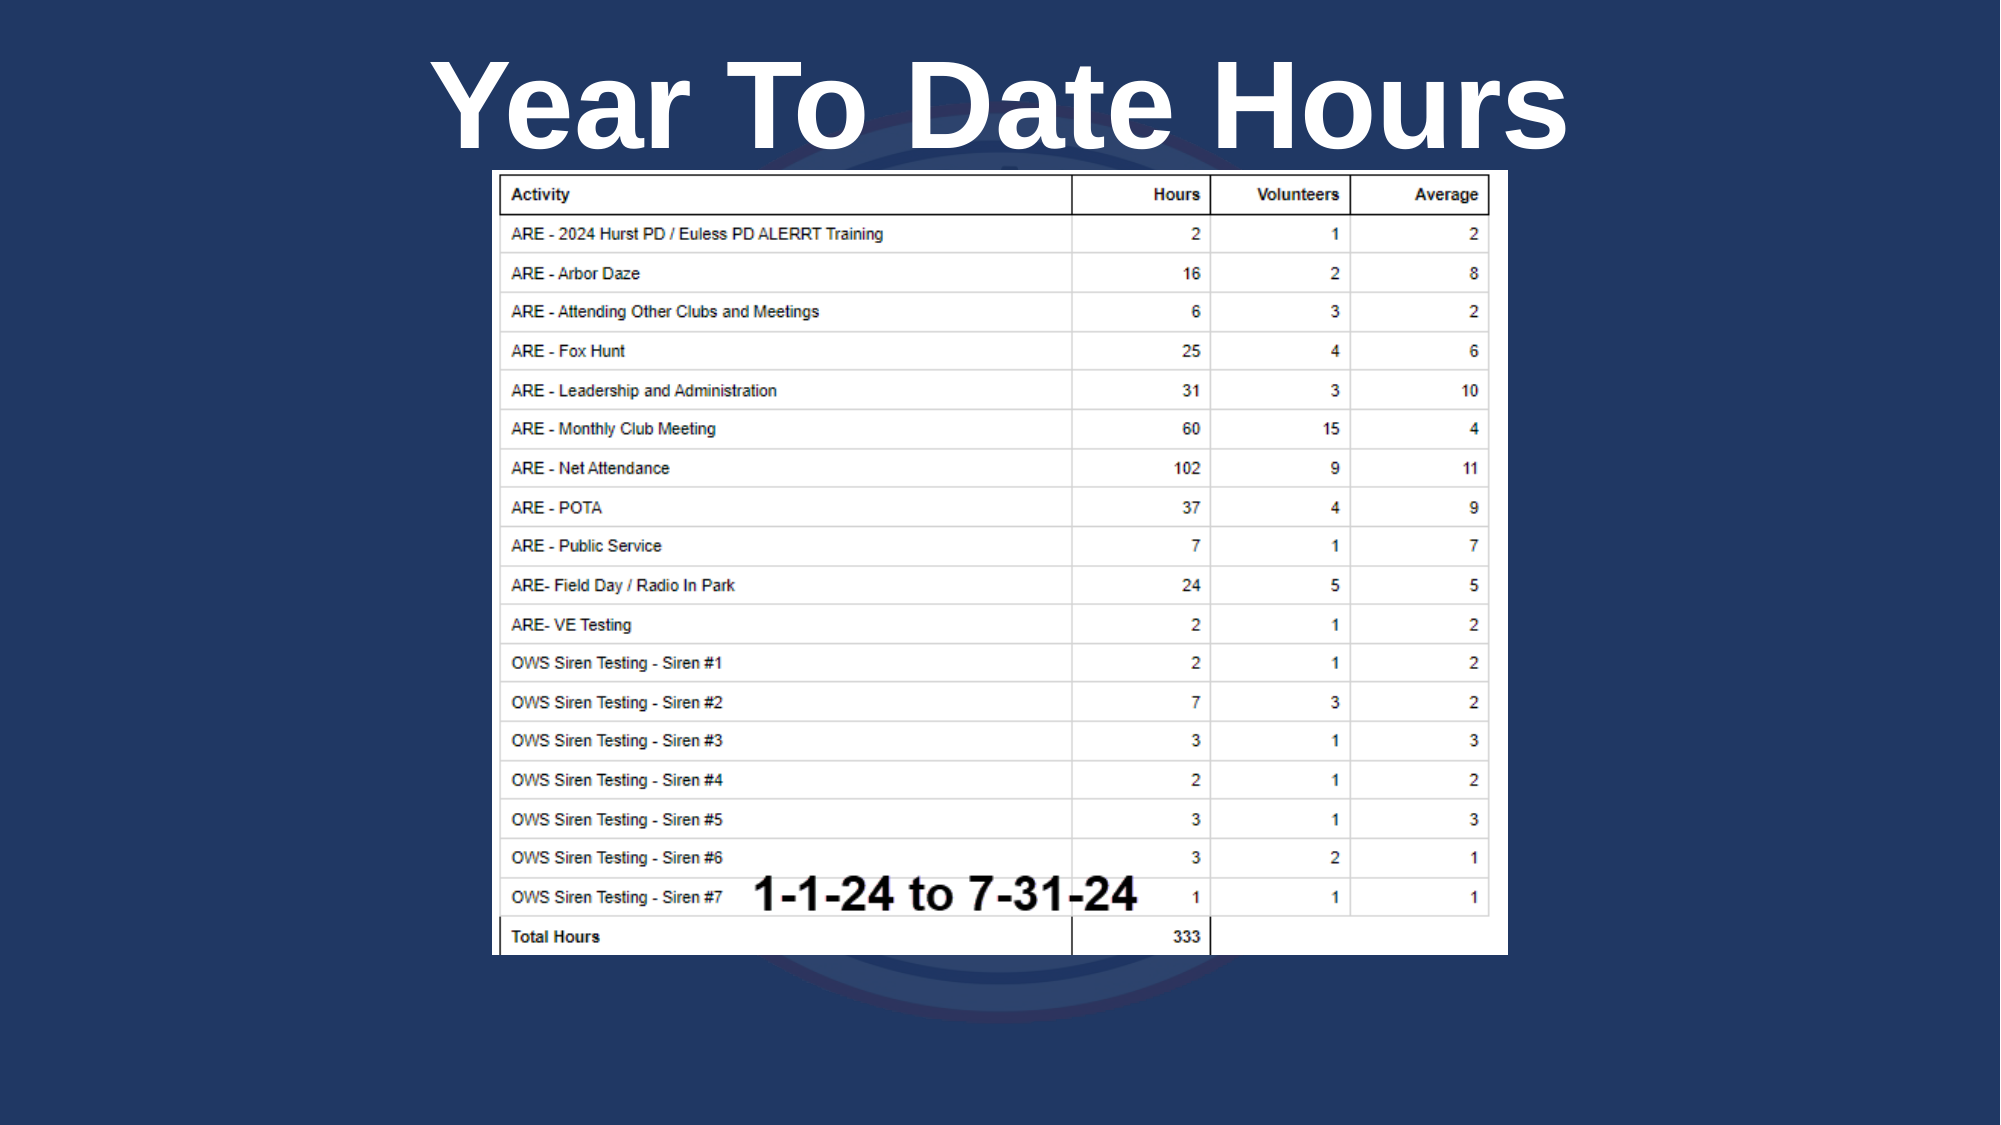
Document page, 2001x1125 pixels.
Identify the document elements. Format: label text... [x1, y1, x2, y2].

picture [464, 27, 1536, 1098]
text_box Year To Date Hours [412, 15, 1587, 181]
